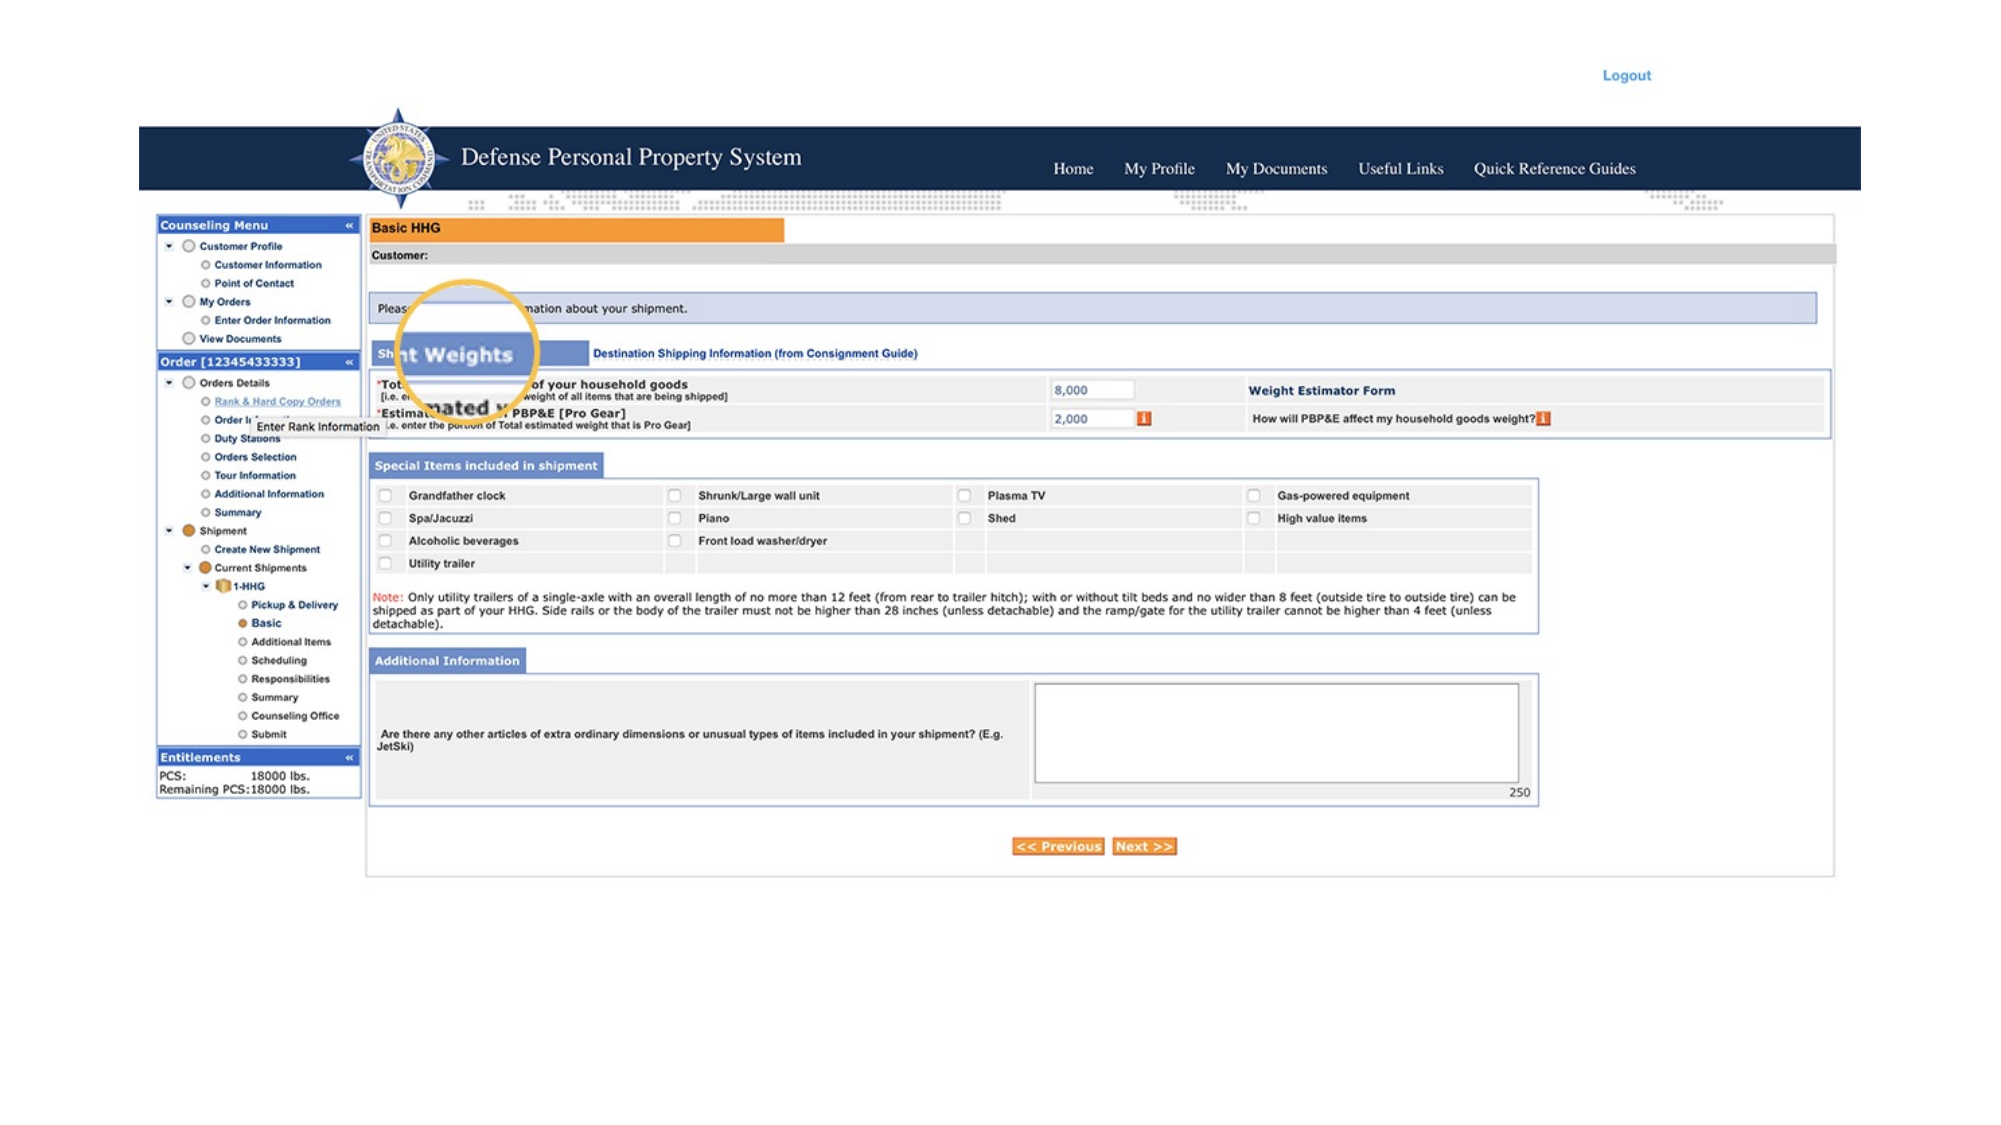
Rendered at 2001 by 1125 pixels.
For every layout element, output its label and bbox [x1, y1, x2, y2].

list [139, 59, 1861, 1074]
